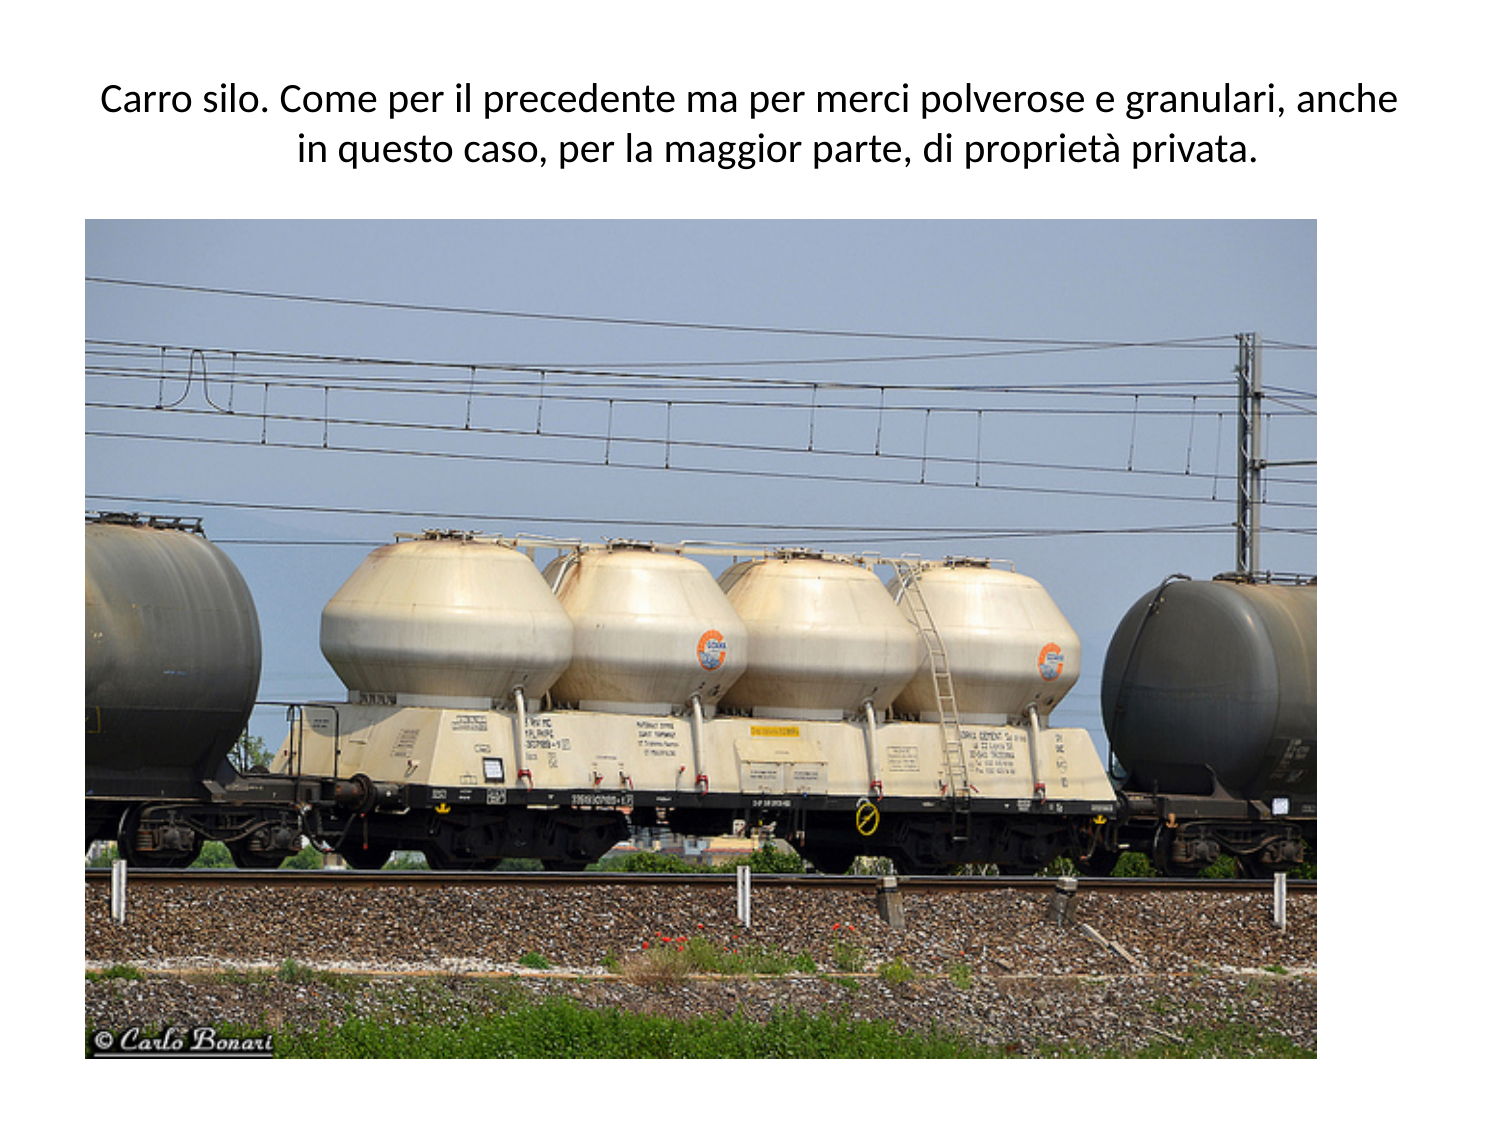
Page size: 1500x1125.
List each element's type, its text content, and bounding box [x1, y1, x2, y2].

picture [85, 219, 1318, 1059]
title Carro silo. Come per il precedente ma per merci polverose e granulari, anche in questo caso, per la maggior parte, di proprietà privata. [75, 45, 1425, 197]
